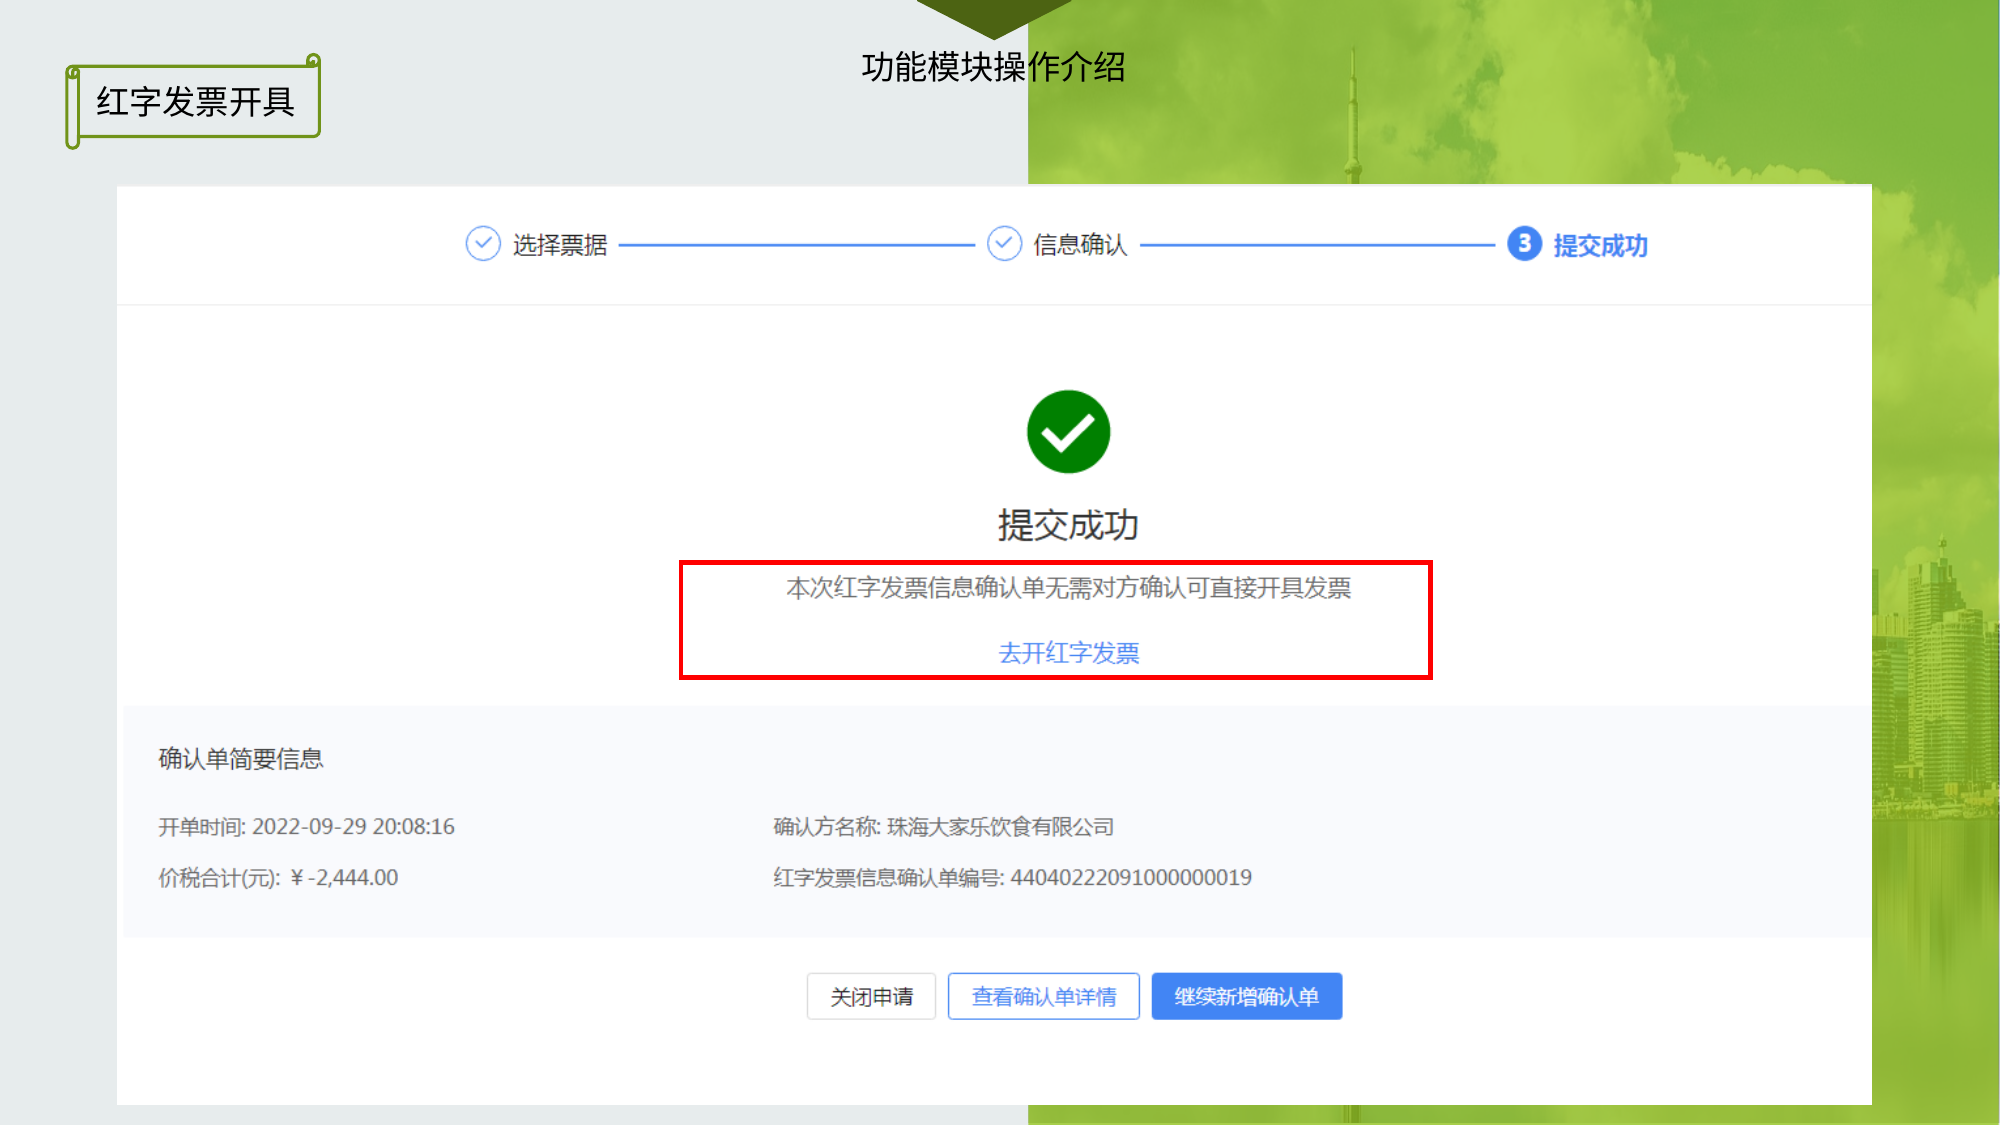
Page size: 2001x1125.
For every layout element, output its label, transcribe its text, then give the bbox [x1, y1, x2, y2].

text_box [917, 0, 1072, 39]
text_box 红字发票开具 [65, 53, 321, 150]
picture [117, 184, 1872, 1105]
text_box 功能模块操作介绍 [841, 39, 1148, 94]
